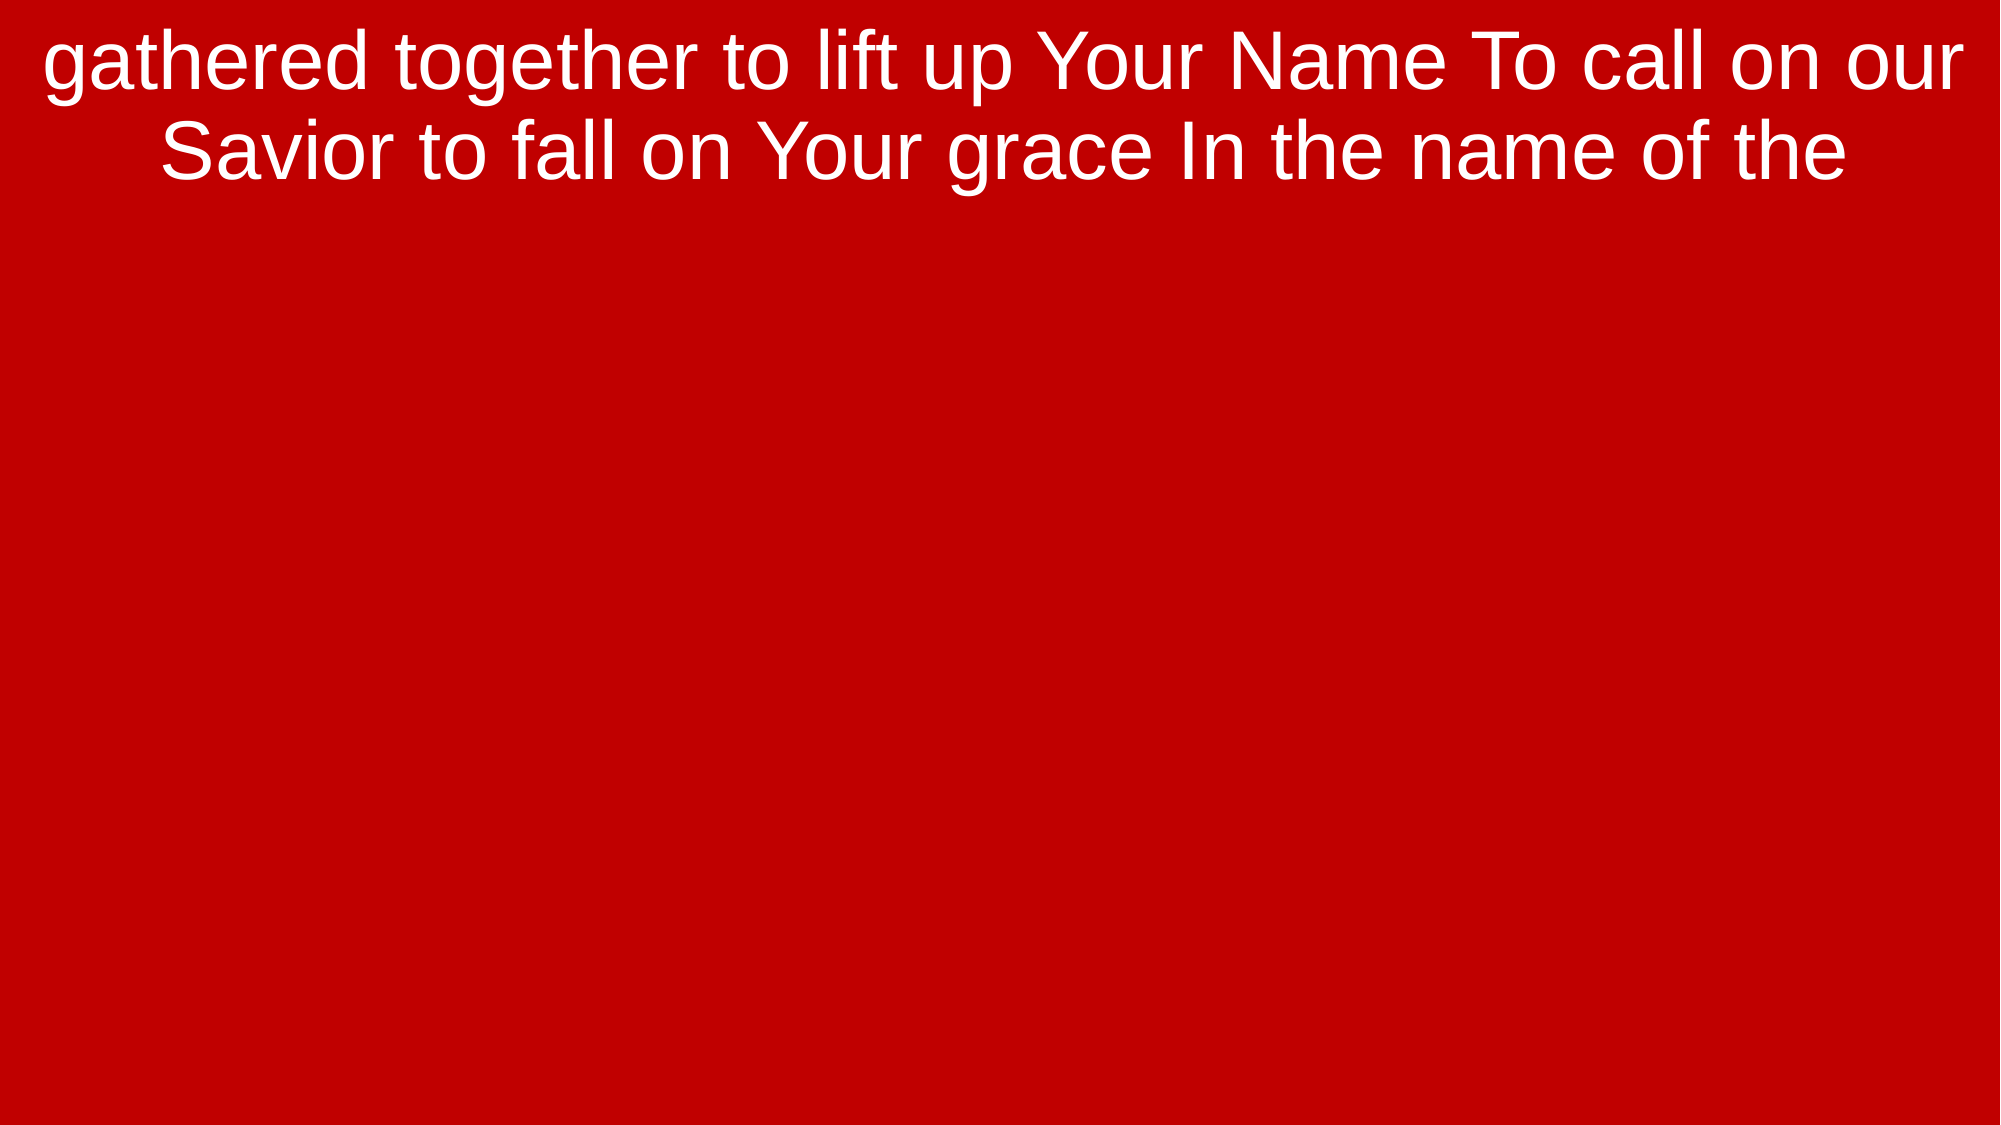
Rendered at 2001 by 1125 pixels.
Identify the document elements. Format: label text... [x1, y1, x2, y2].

list gathered together to lift up Your Name To call on our Savior to fall on Your grace In the name of the [10, 9, 2000, 784]
